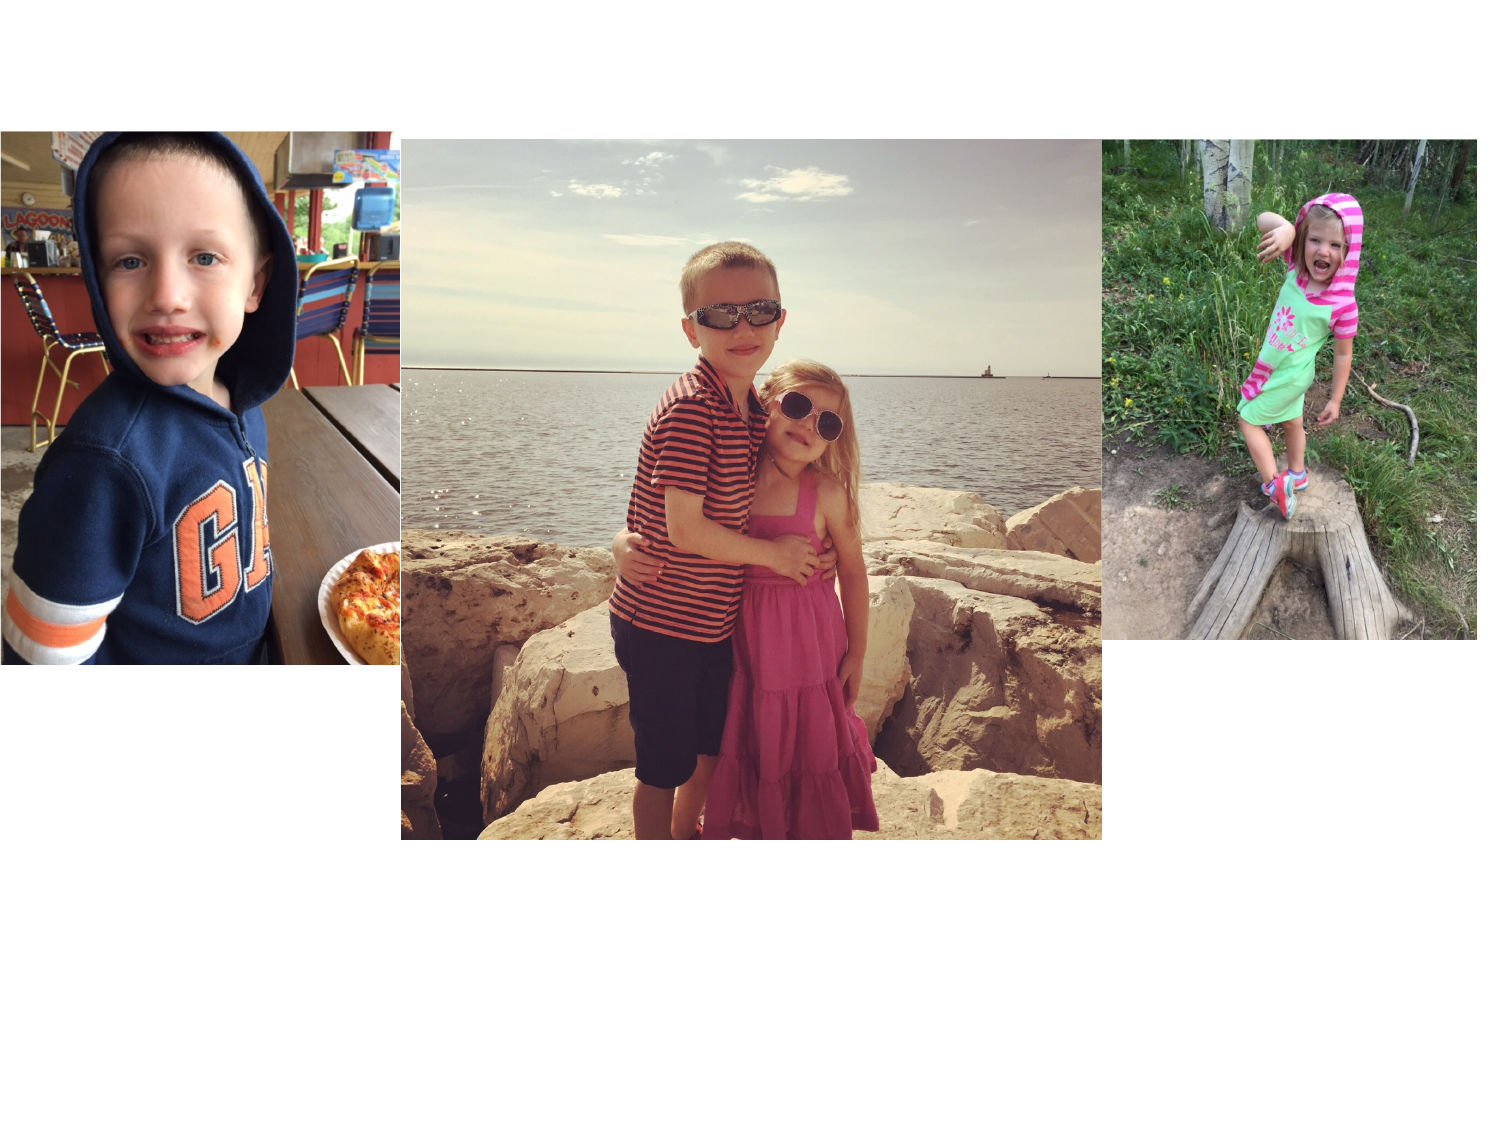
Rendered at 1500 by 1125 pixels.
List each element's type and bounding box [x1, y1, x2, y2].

picture [0, 132, 1500, 841]
